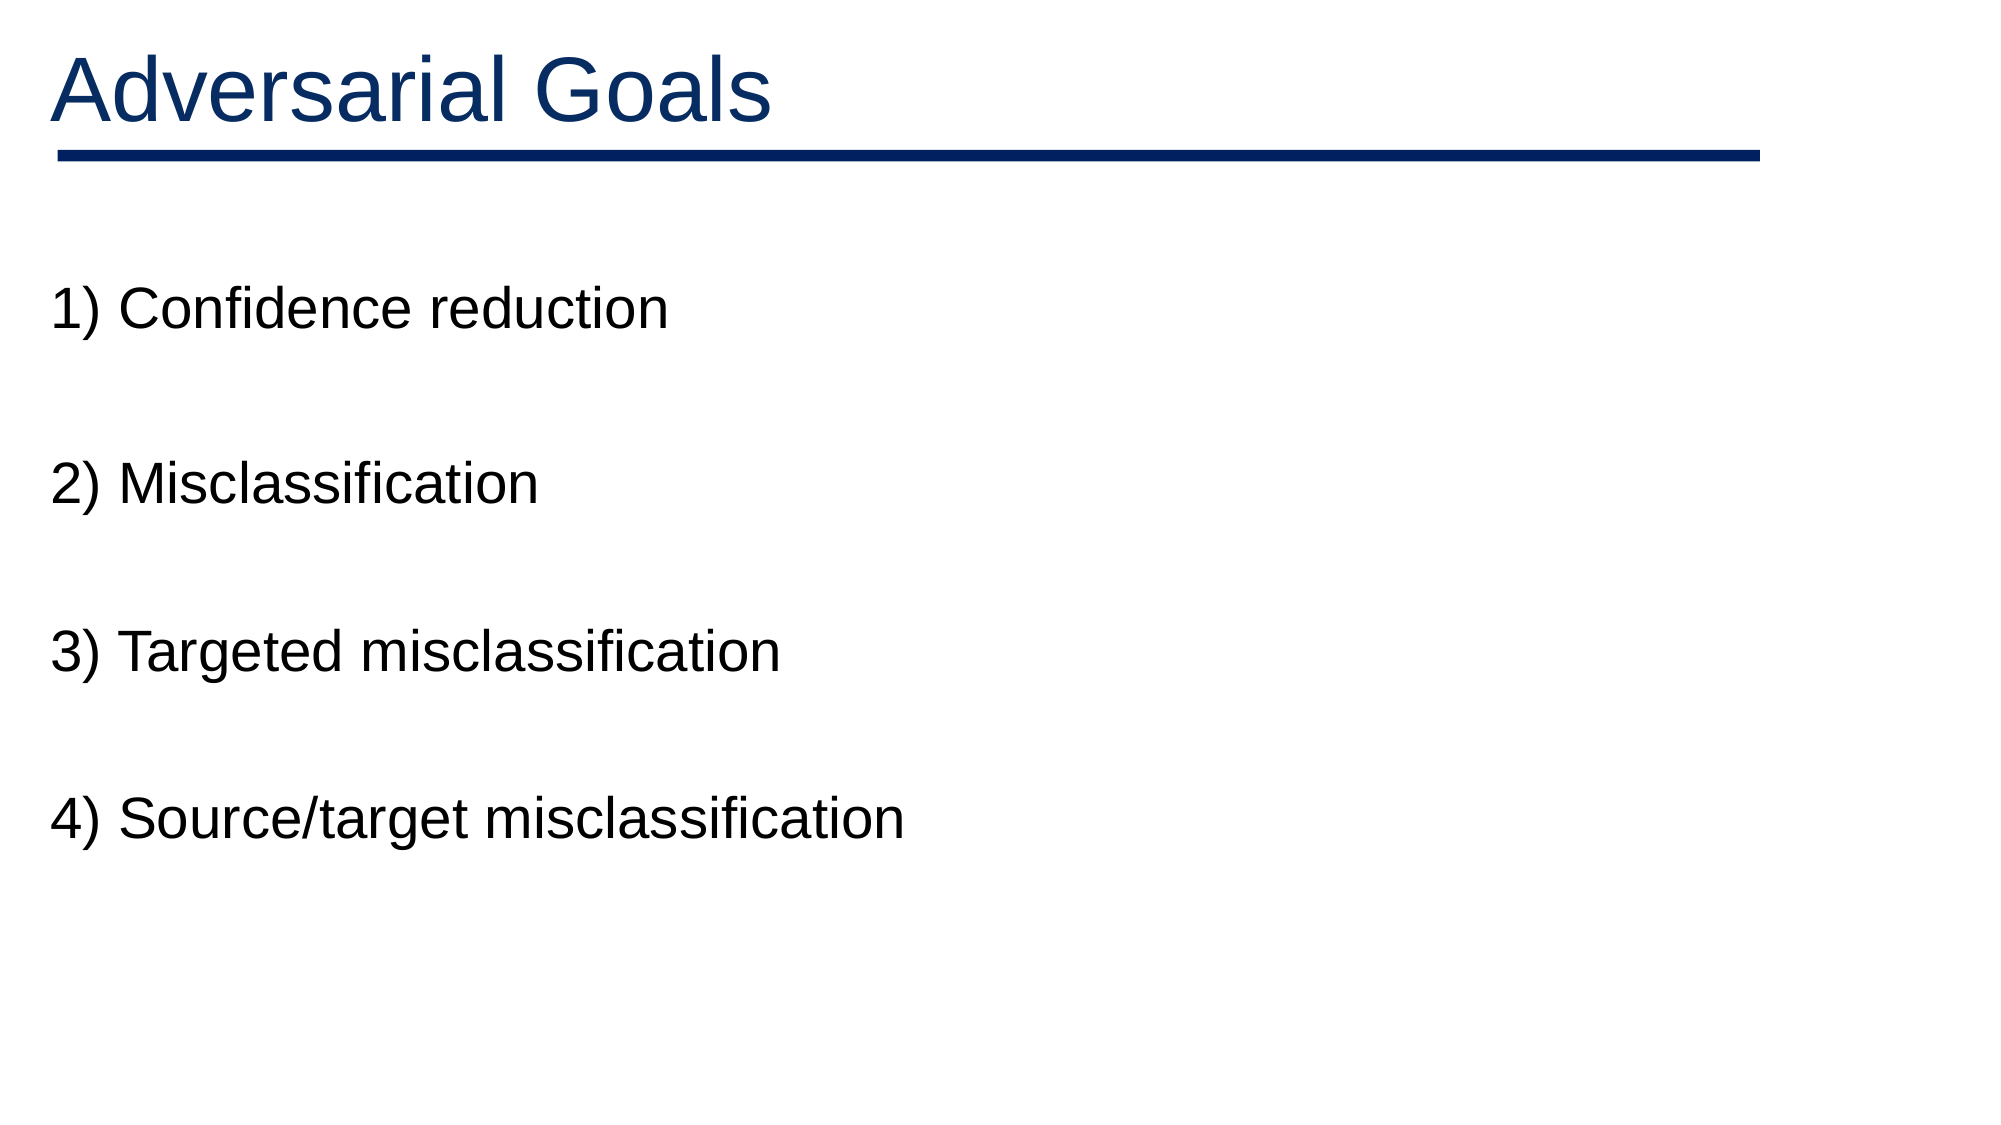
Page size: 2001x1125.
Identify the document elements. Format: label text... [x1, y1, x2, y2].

list 1) Confidence reduction 2) Misclassification 3) Targeted misclassification 4) Source/target misclassification [34, 180, 1946, 1018]
title Adversarial Goals [34, 21, 1760, 162]
